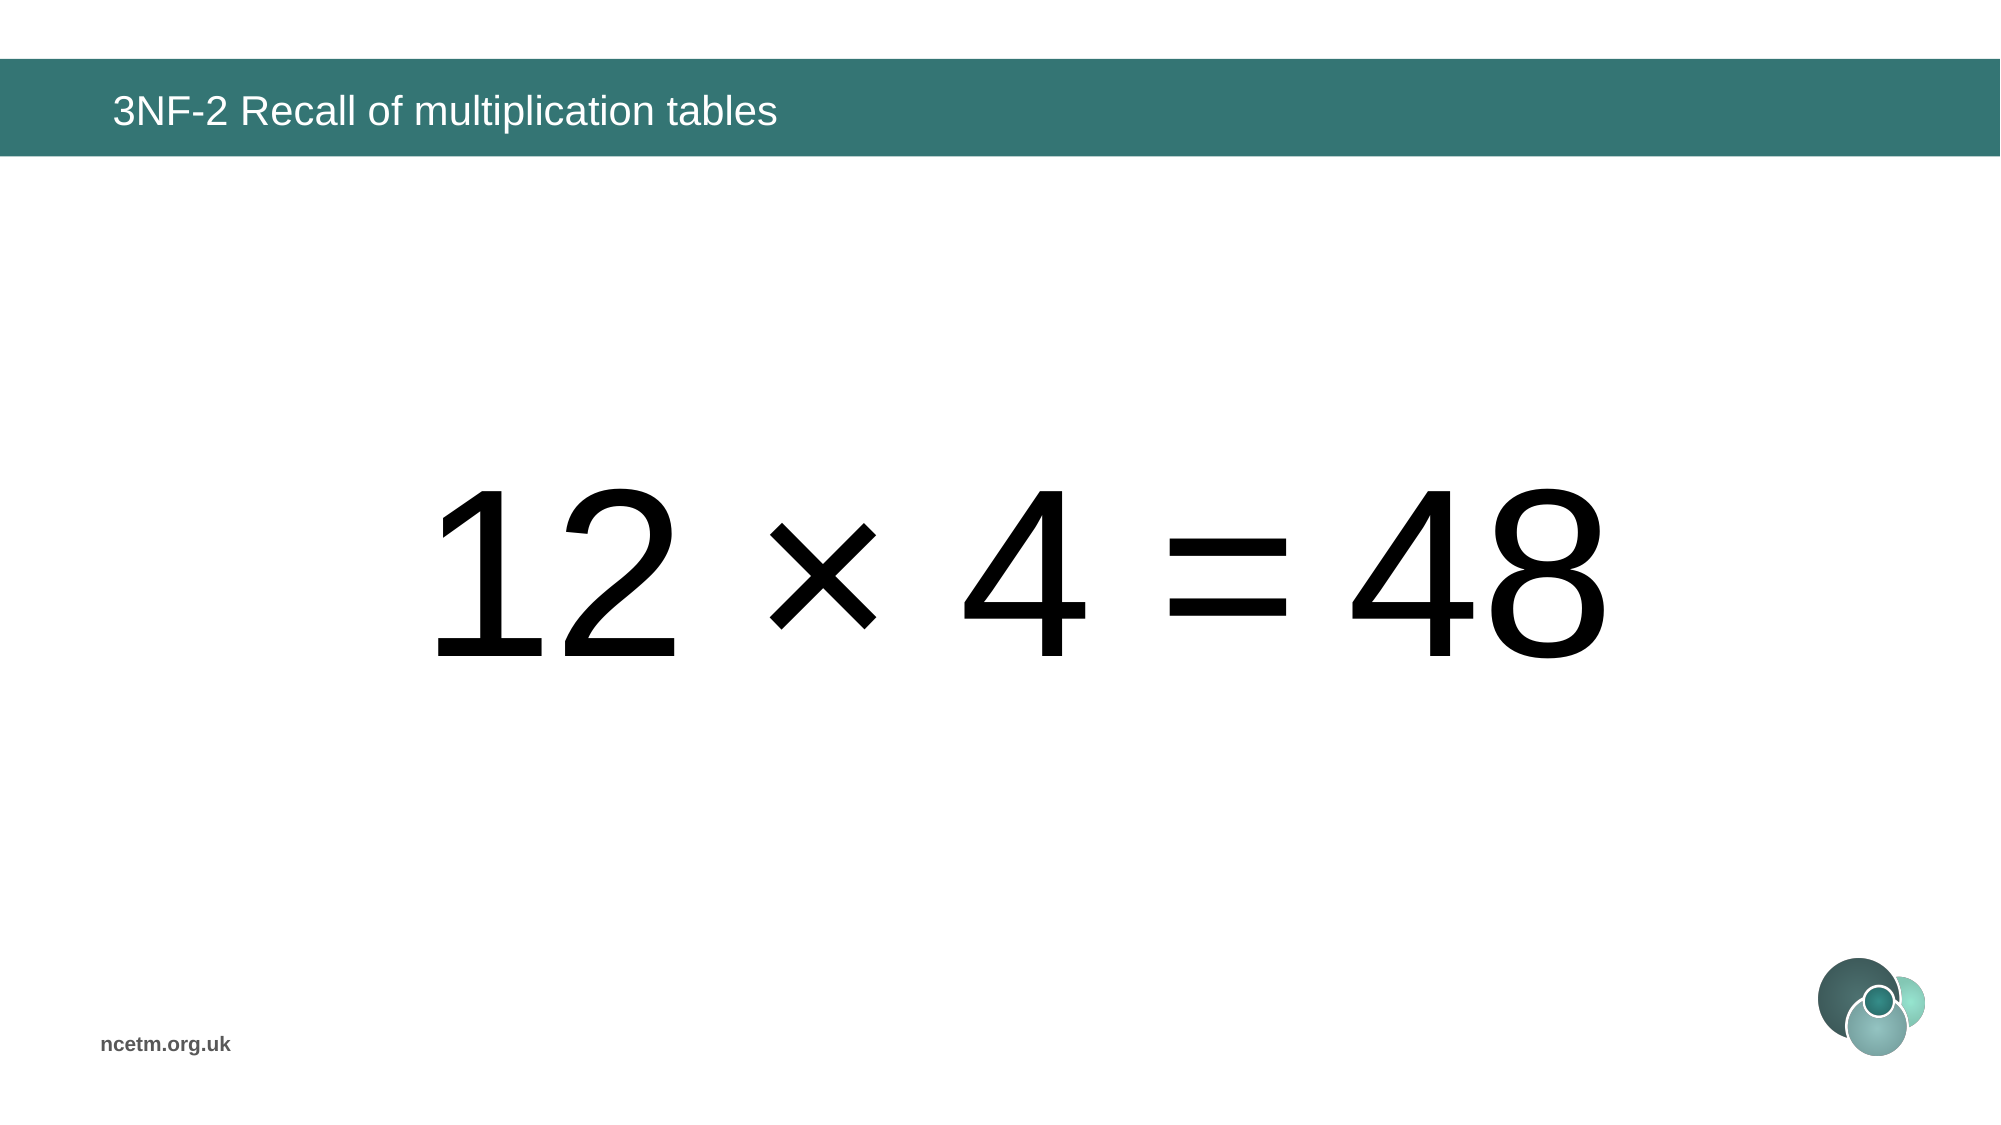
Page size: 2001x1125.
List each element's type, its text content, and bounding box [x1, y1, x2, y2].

picture [1818, 958, 1925, 1056]
text_box 12 × 4 = [405, 409, 1333, 712]
title 3NF-2 Recall of multiplication tables [97, 76, 1945, 147]
text_box 48 [1333, 409, 1630, 712]
